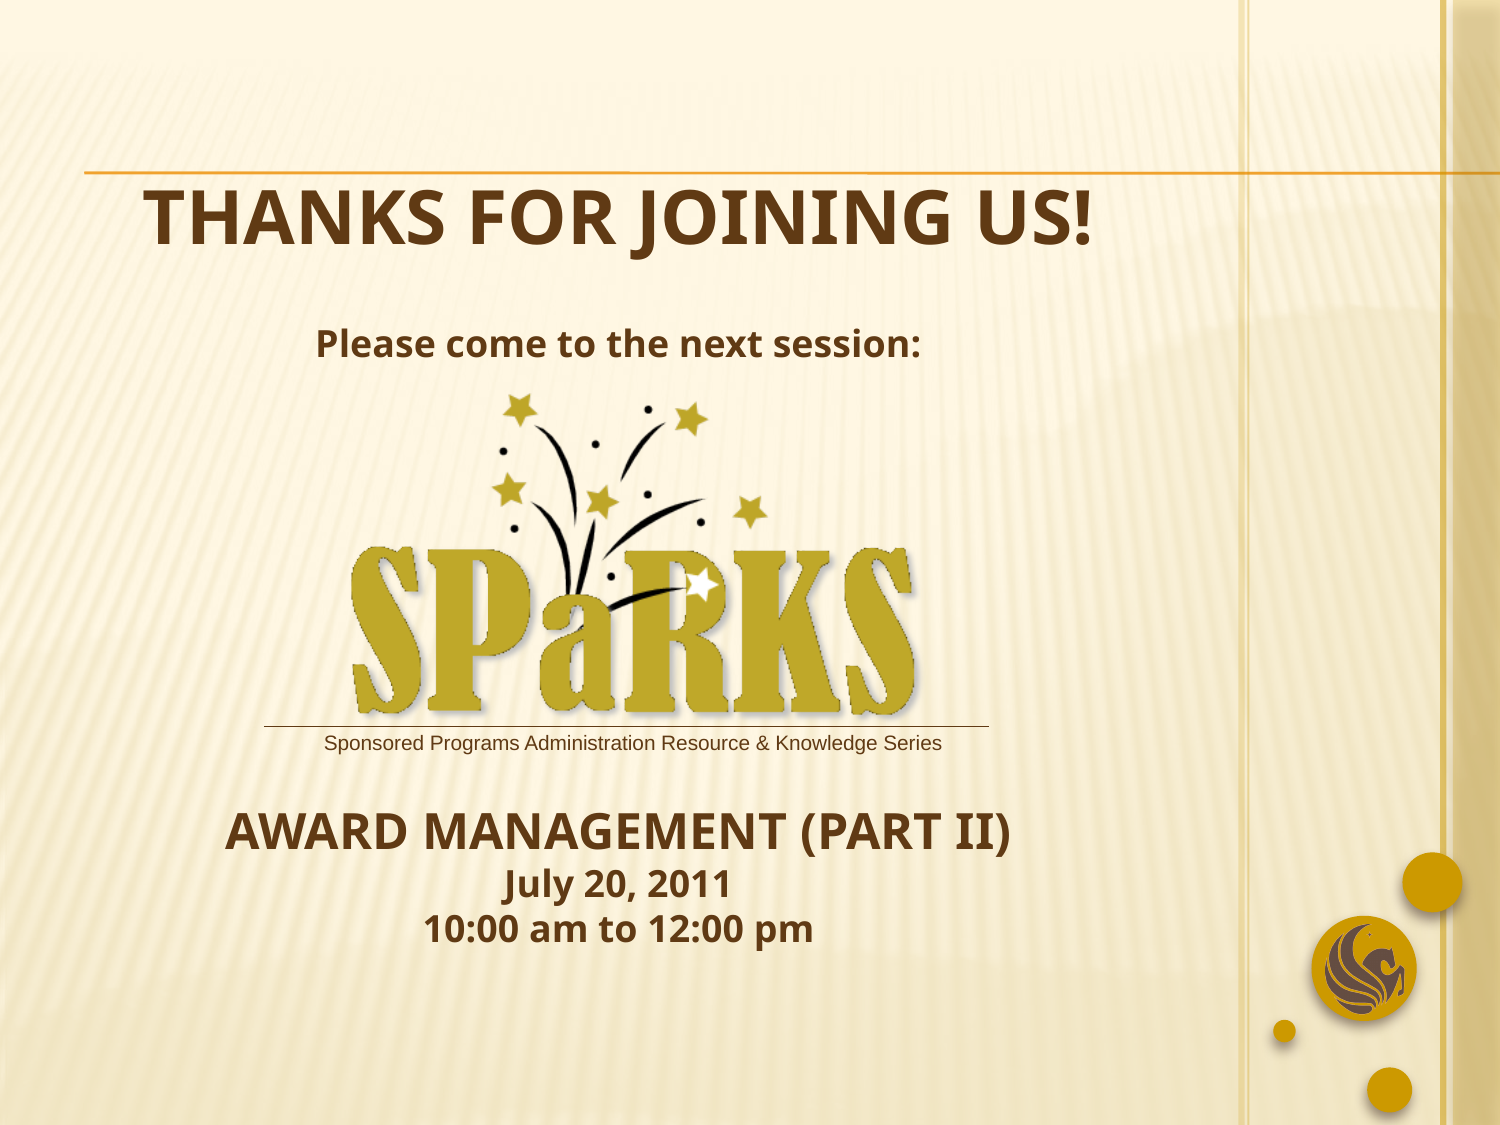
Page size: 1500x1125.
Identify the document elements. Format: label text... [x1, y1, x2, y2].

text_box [212, 392, 1056, 763]
text_box THANKS FOR JOINING US! Please come to the next session: AWARD MANAGEMENT (PART II) July 20, 2011 10:00 am to 12:00 pm [0, 162, 1238, 958]
